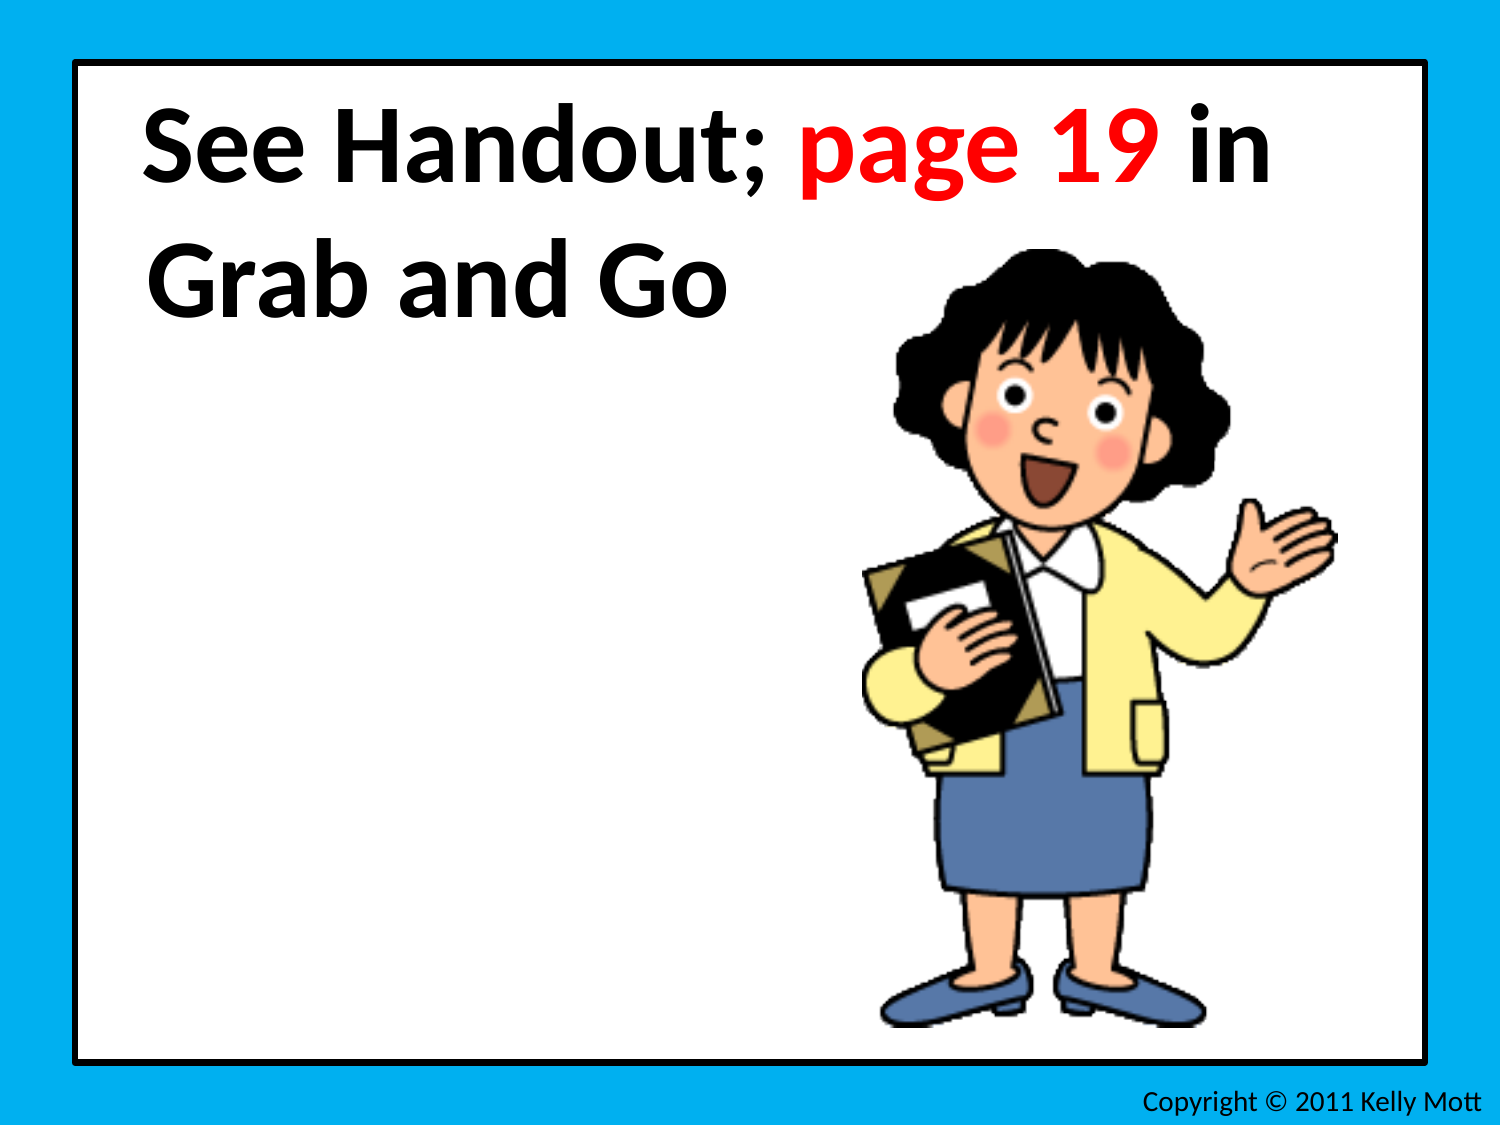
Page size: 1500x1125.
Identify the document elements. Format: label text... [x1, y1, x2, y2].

text_box Copyright © 2011 Kelly Mott [1128, 1074, 1498, 1125]
picture [73, 60, 1427, 1065]
list See Handout; page 19 in Grab and Go [75, 62, 1425, 1063]
